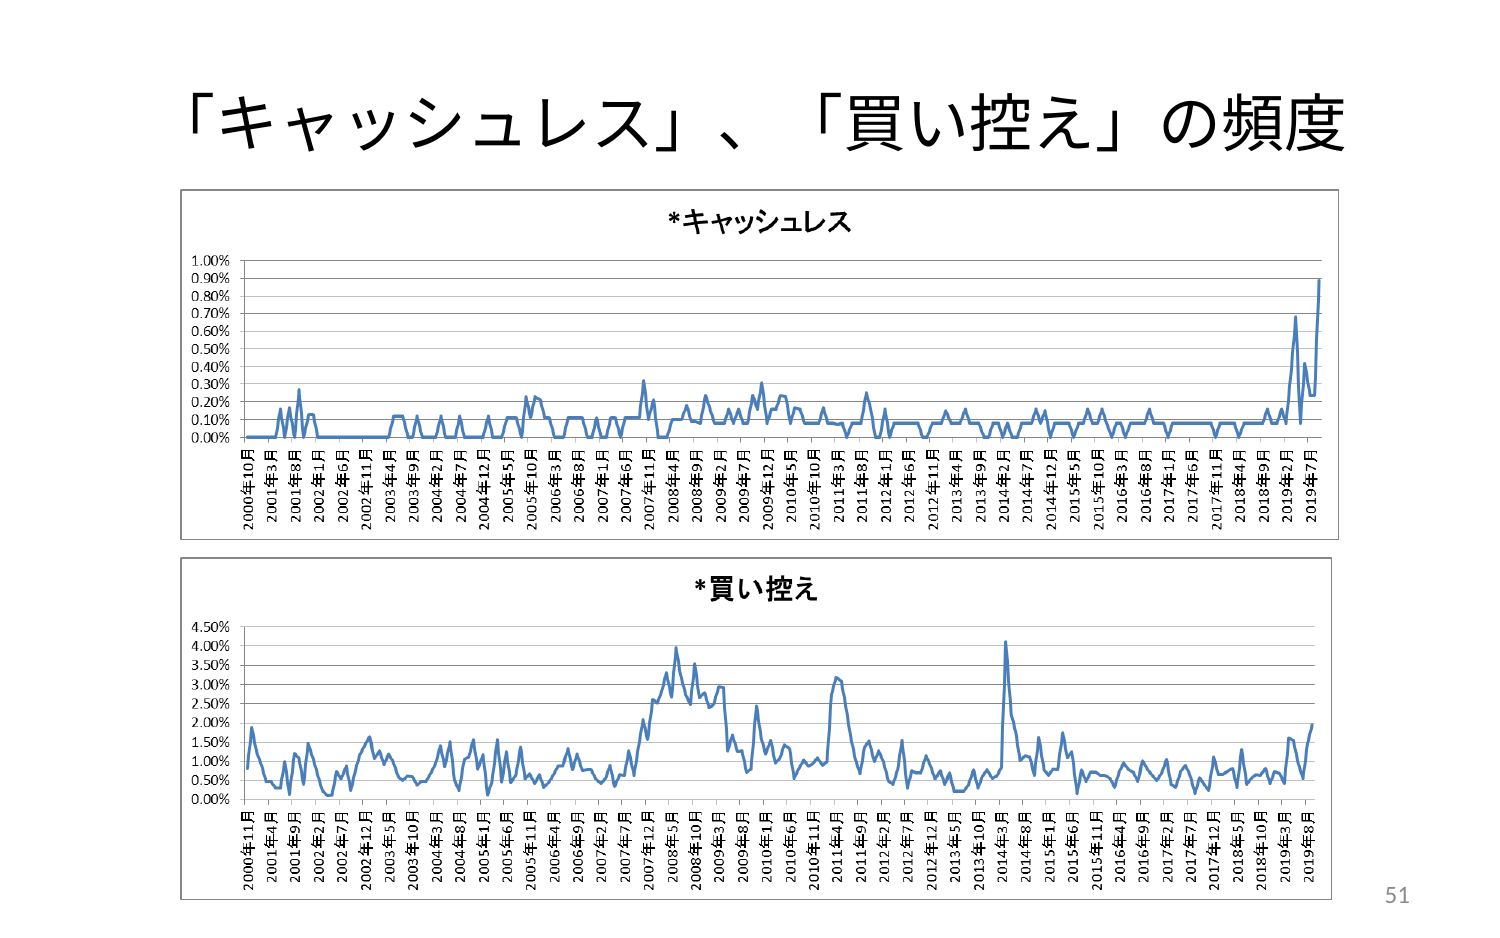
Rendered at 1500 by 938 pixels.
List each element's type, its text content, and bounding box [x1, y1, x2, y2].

slide_number 51 [1074, 868, 1425, 919]
picture [180, 189, 1339, 540]
picture [180, 557, 1332, 900]
title 「キャッシュレス」、「買い控え」の頻度 [103, 49, 1397, 194]
